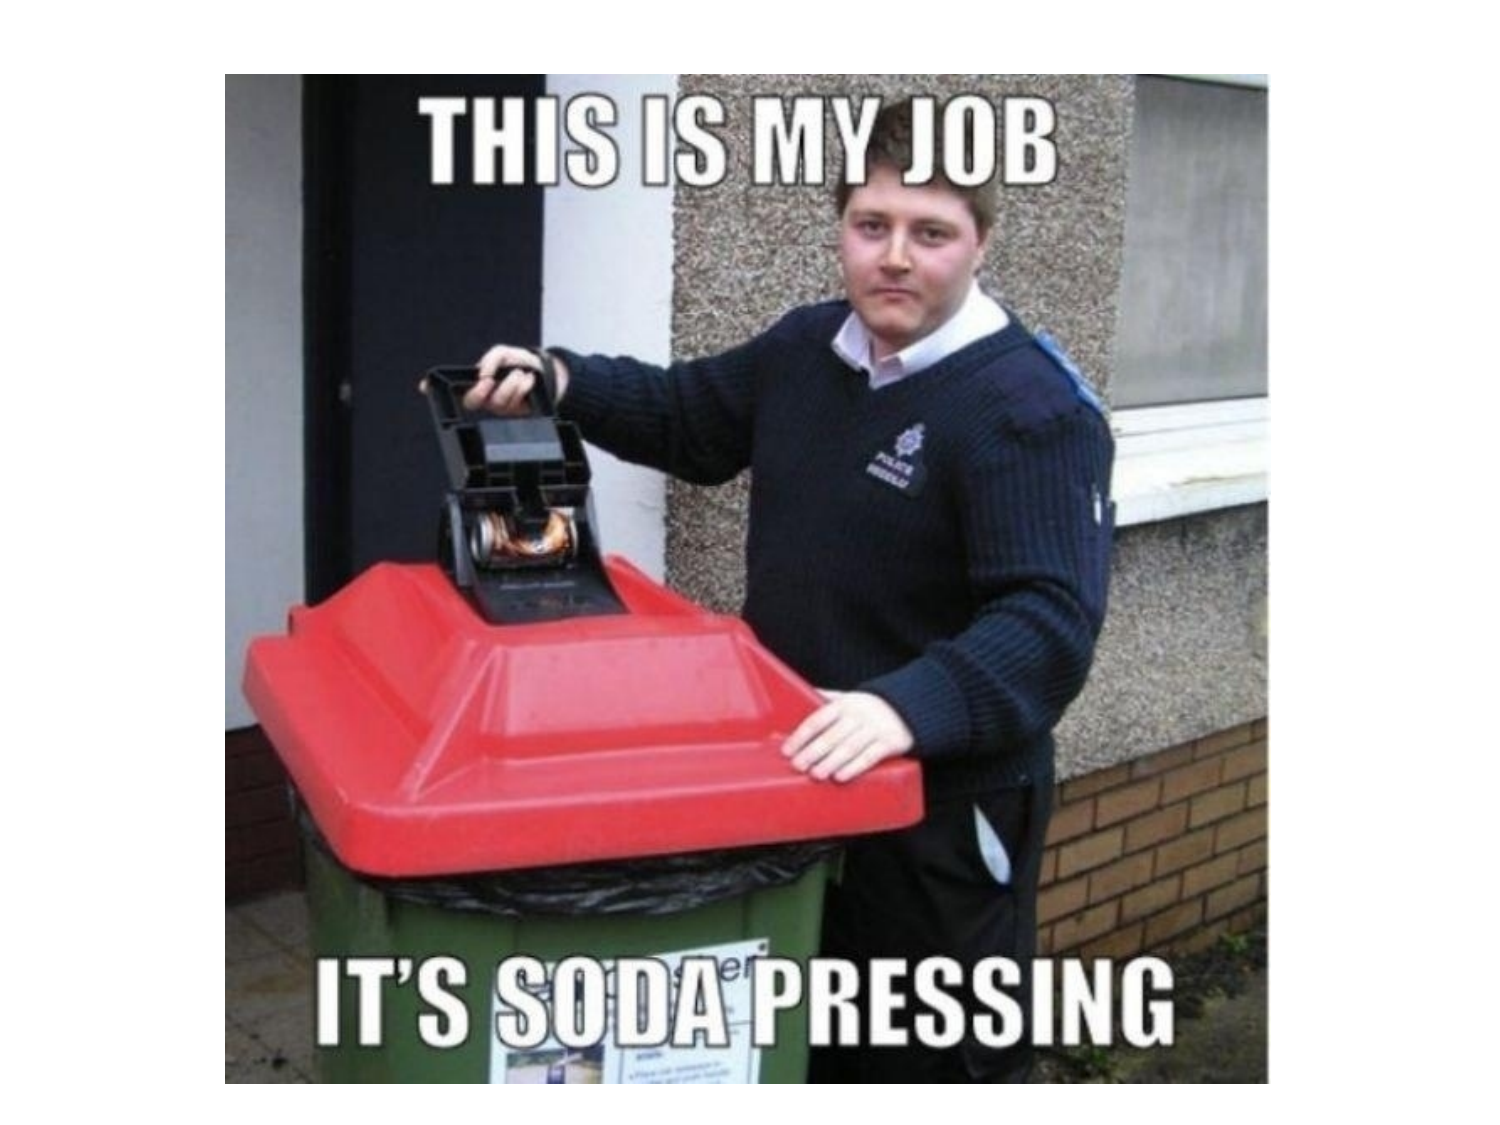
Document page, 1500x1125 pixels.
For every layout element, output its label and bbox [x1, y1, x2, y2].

picture [224, 74, 1272, 1084]
